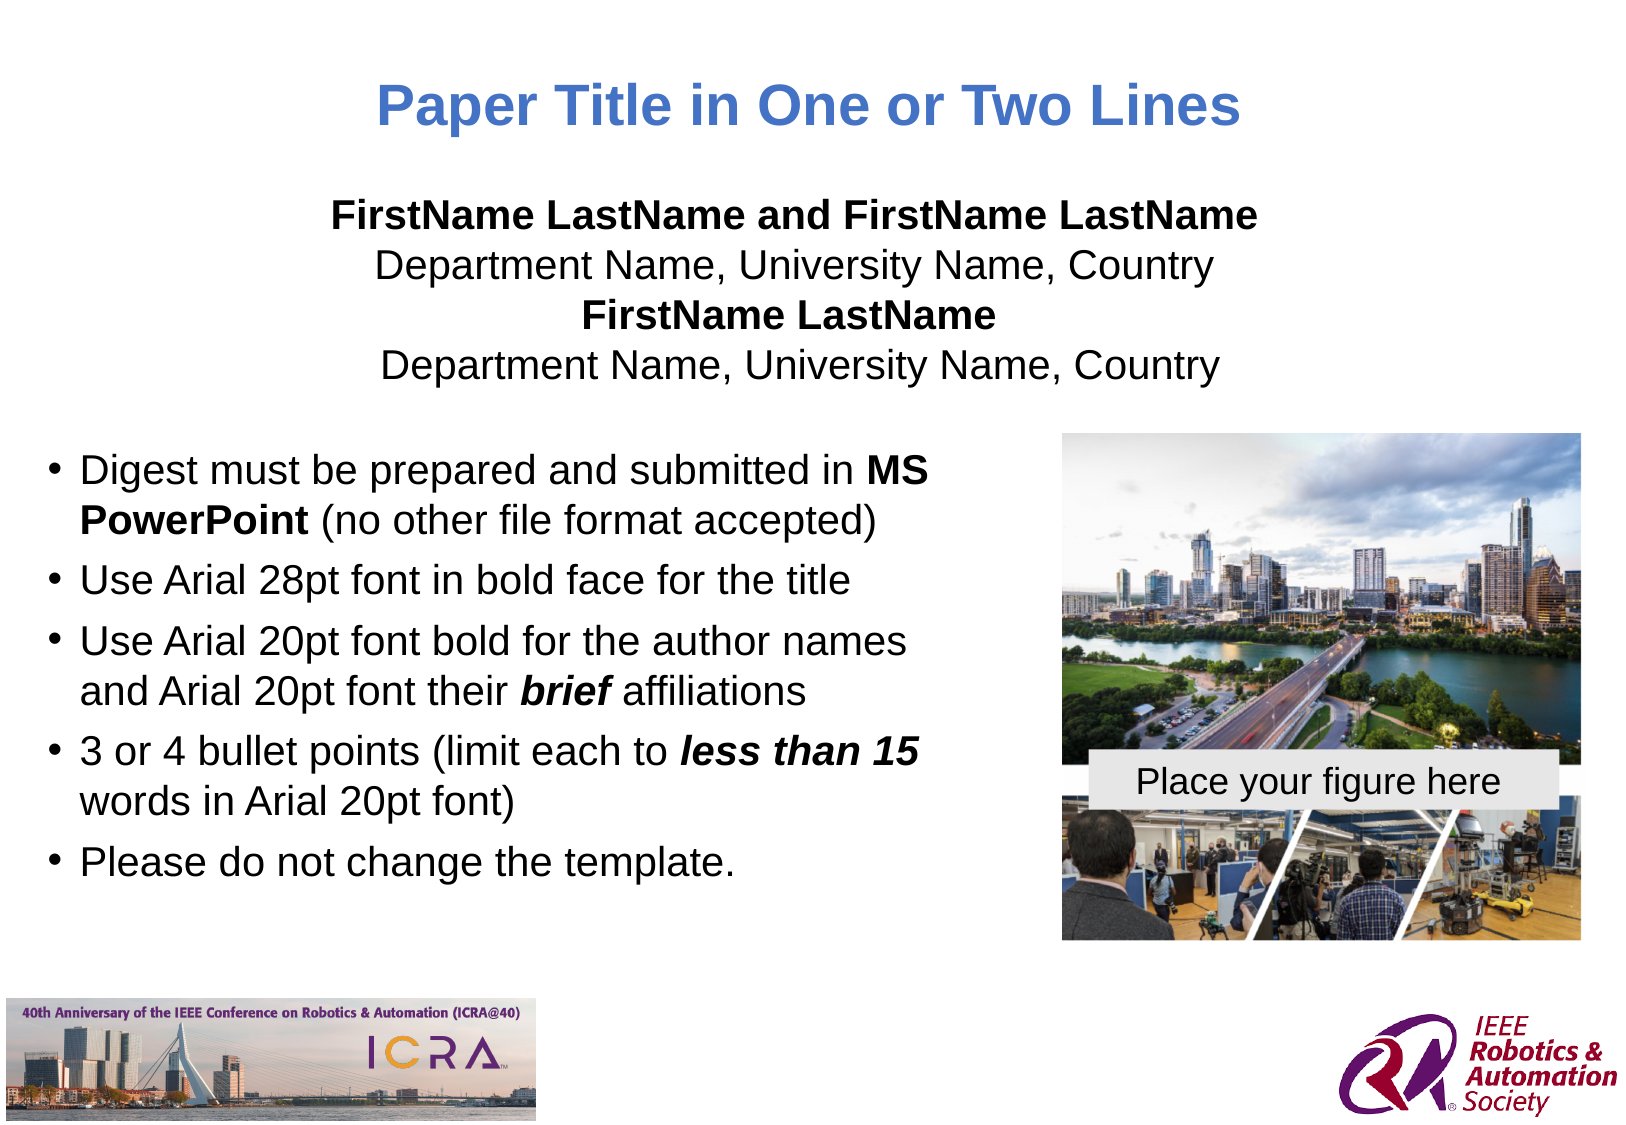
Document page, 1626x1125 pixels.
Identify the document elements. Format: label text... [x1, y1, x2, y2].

text_box FirstName LastName and FirstName LastName Department Name, University Name, Country FirstName LastName Department Name, University Name, Country [51, 180, 1538, 396]
text_box Digest must be prepared and submitted in MS PowerPoint (no other file format accepted) Use Arial 28pt font in bold face for the title Use Arial 20pt font bold for the author names and Arial 20pt font their brief affiliations 3 or 4 bullet points (limit each to less than 15 words in Arial 20pt font) Please do not change the template. [39, 435, 951, 893]
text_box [1062, 433, 1586, 941]
picture [0, 988, 570, 1121]
text_box Paper Title in One or Two Lines [122, 59, 1496, 145]
picture [1339, 1014, 1617, 1117]
